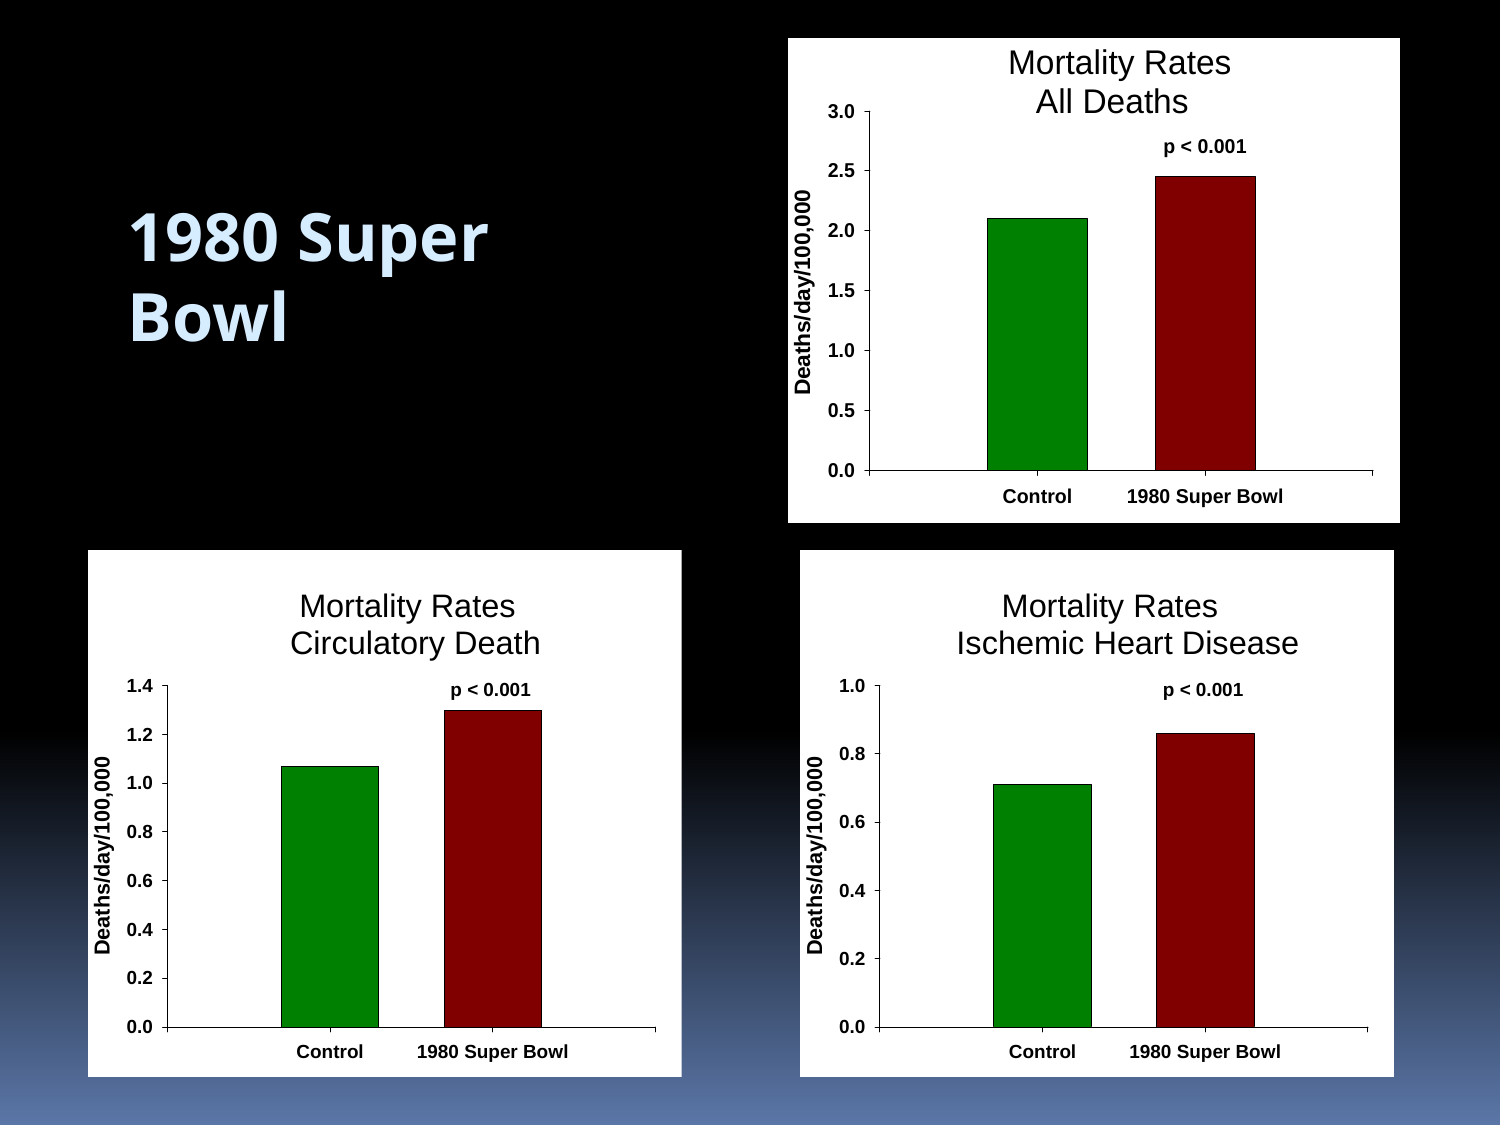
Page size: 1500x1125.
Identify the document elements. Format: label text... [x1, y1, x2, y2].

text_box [799, 549, 1395, 1078]
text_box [786, 36, 1401, 524]
text_box 1980 Super Bowl [112, 187, 572, 363]
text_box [87, 549, 683, 1078]
